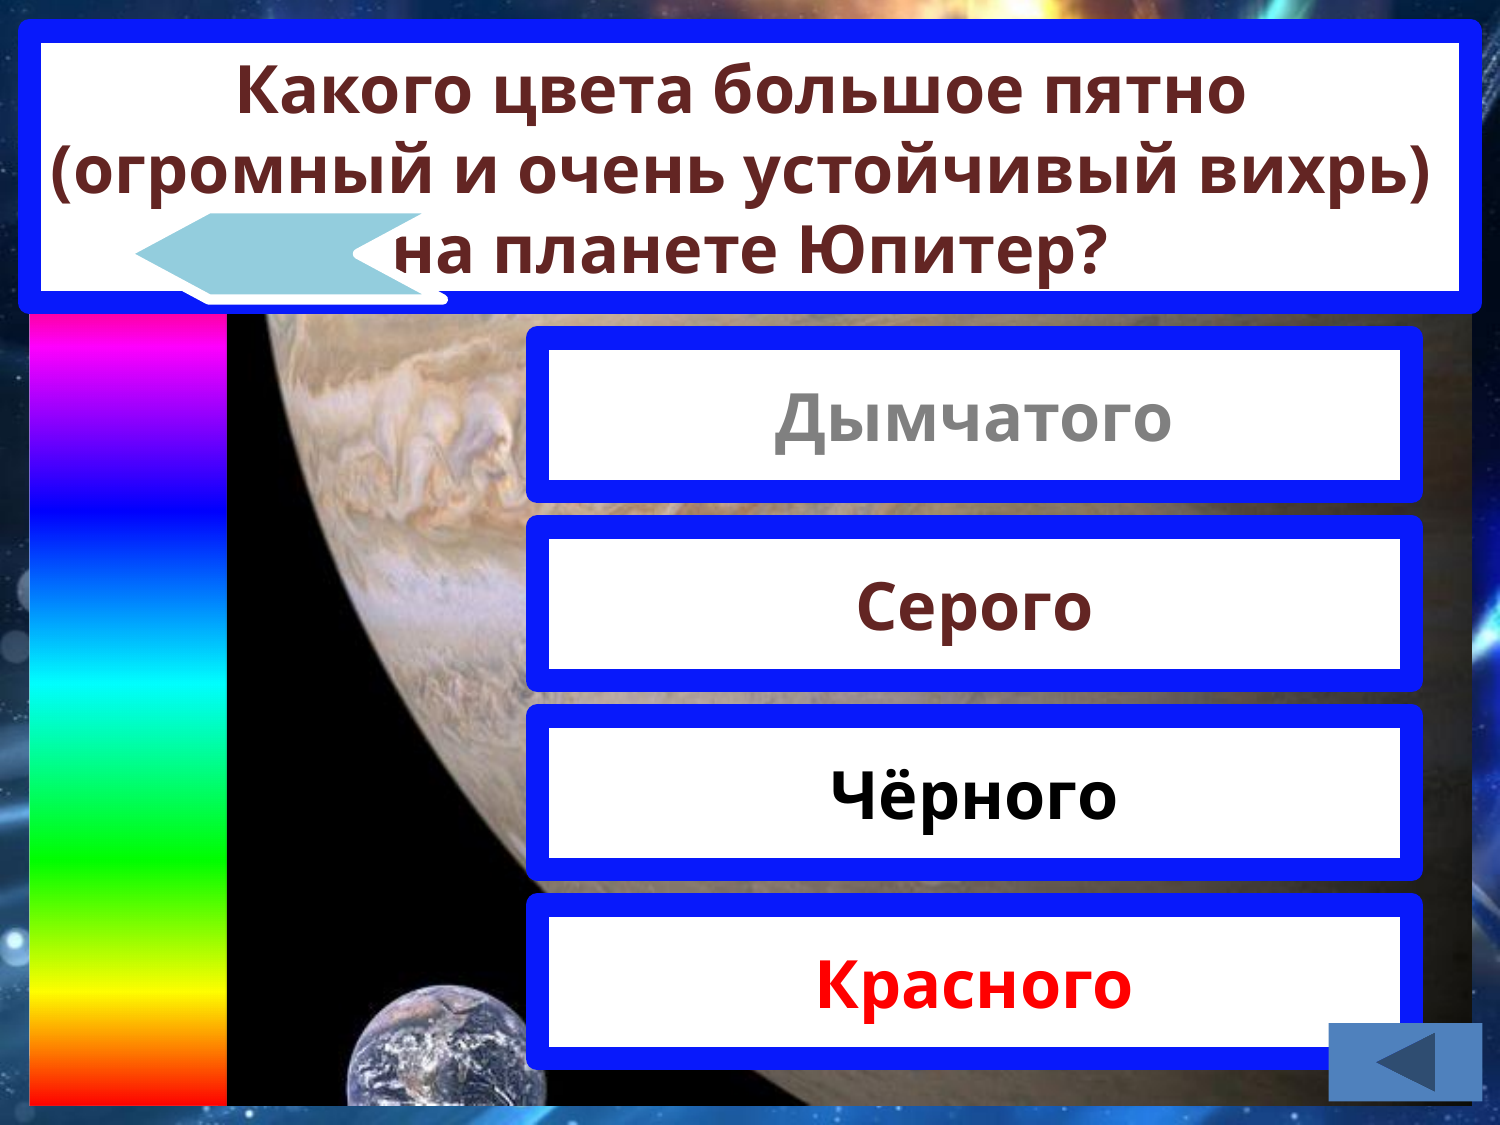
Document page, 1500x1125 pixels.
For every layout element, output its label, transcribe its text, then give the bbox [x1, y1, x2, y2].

picture [0, 0, 1500, 1125]
text_box Какого цвета большое пятно (огромный и очень устойчивый вихрь) на планете Юпитер? [27, 29, 1473, 305]
text_box [121, 206, 445, 302]
text_box [1477, 1021, 1484, 1103]
